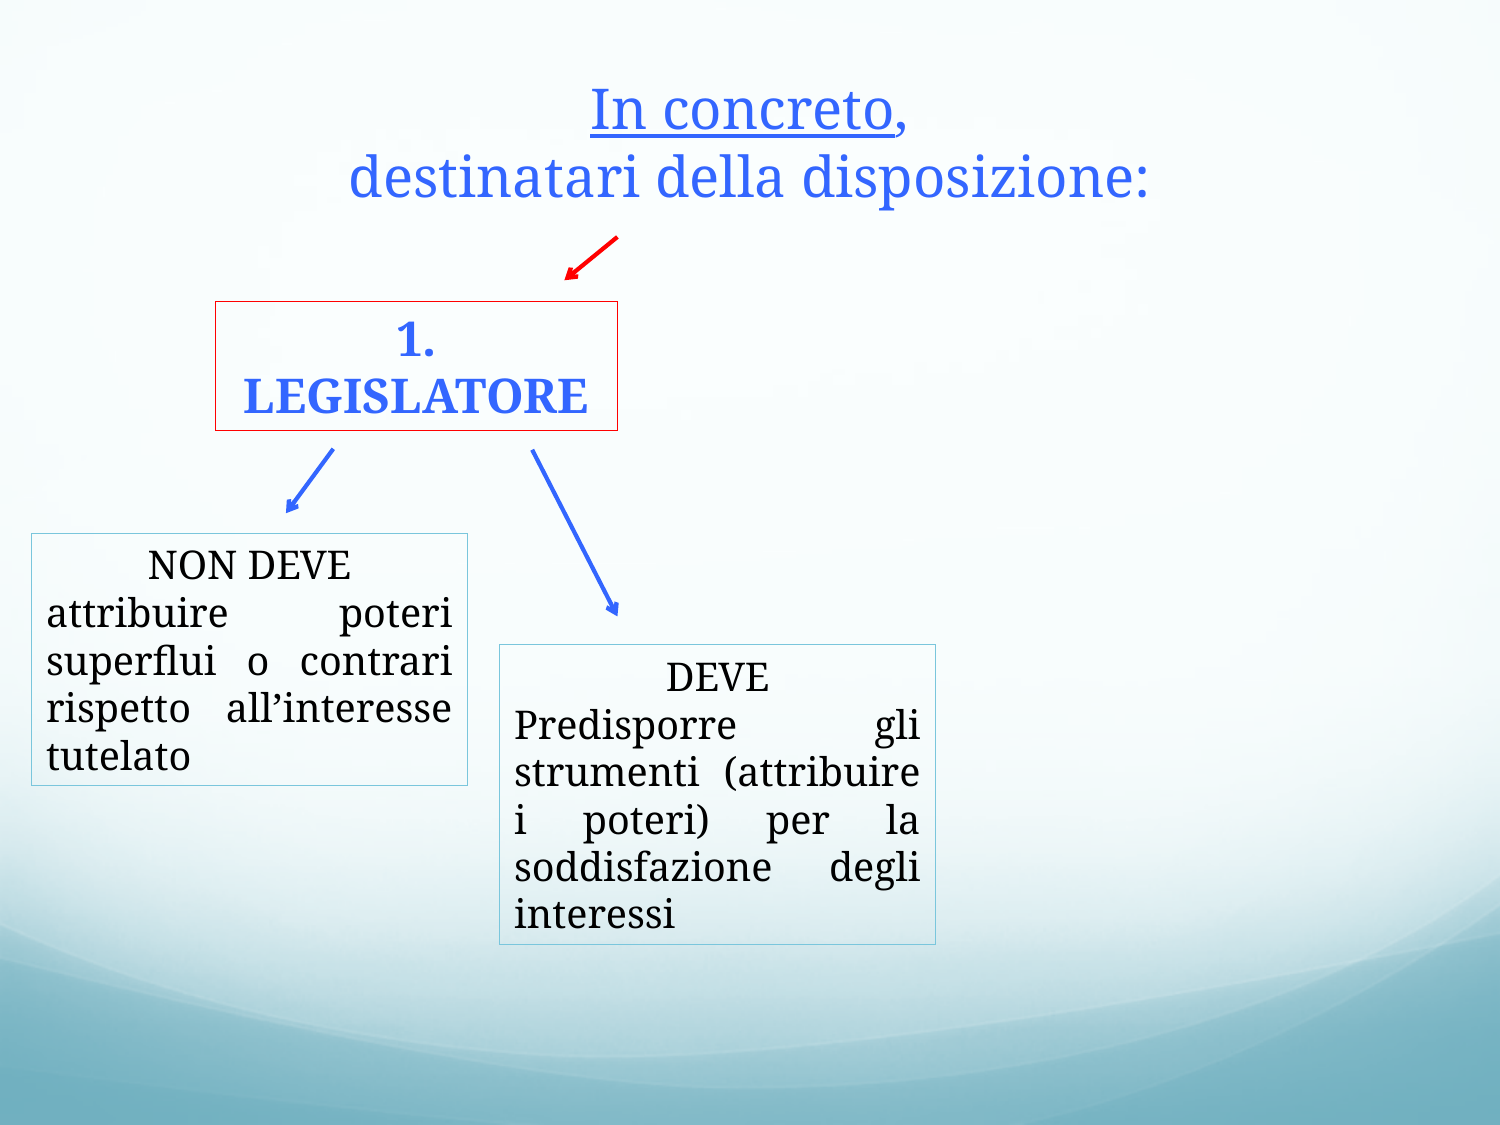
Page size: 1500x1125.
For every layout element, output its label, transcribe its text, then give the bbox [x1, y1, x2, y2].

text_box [285, 448, 334, 514]
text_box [563, 236, 618, 281]
text_box NON DEVE attribuire poteri superflui o contrari rispetto all’interesse tutelato [31, 533, 468, 786]
text_box 1. LEGISLATORE [215, 301, 618, 431]
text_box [531, 449, 618, 617]
list In concreto, destinatari della disposizione: [90, 66, 1410, 975]
text_box DEVE Predisporre gli strumenti (attribuire i poteri) per la soddisfazione degli interessi [499, 644, 936, 945]
